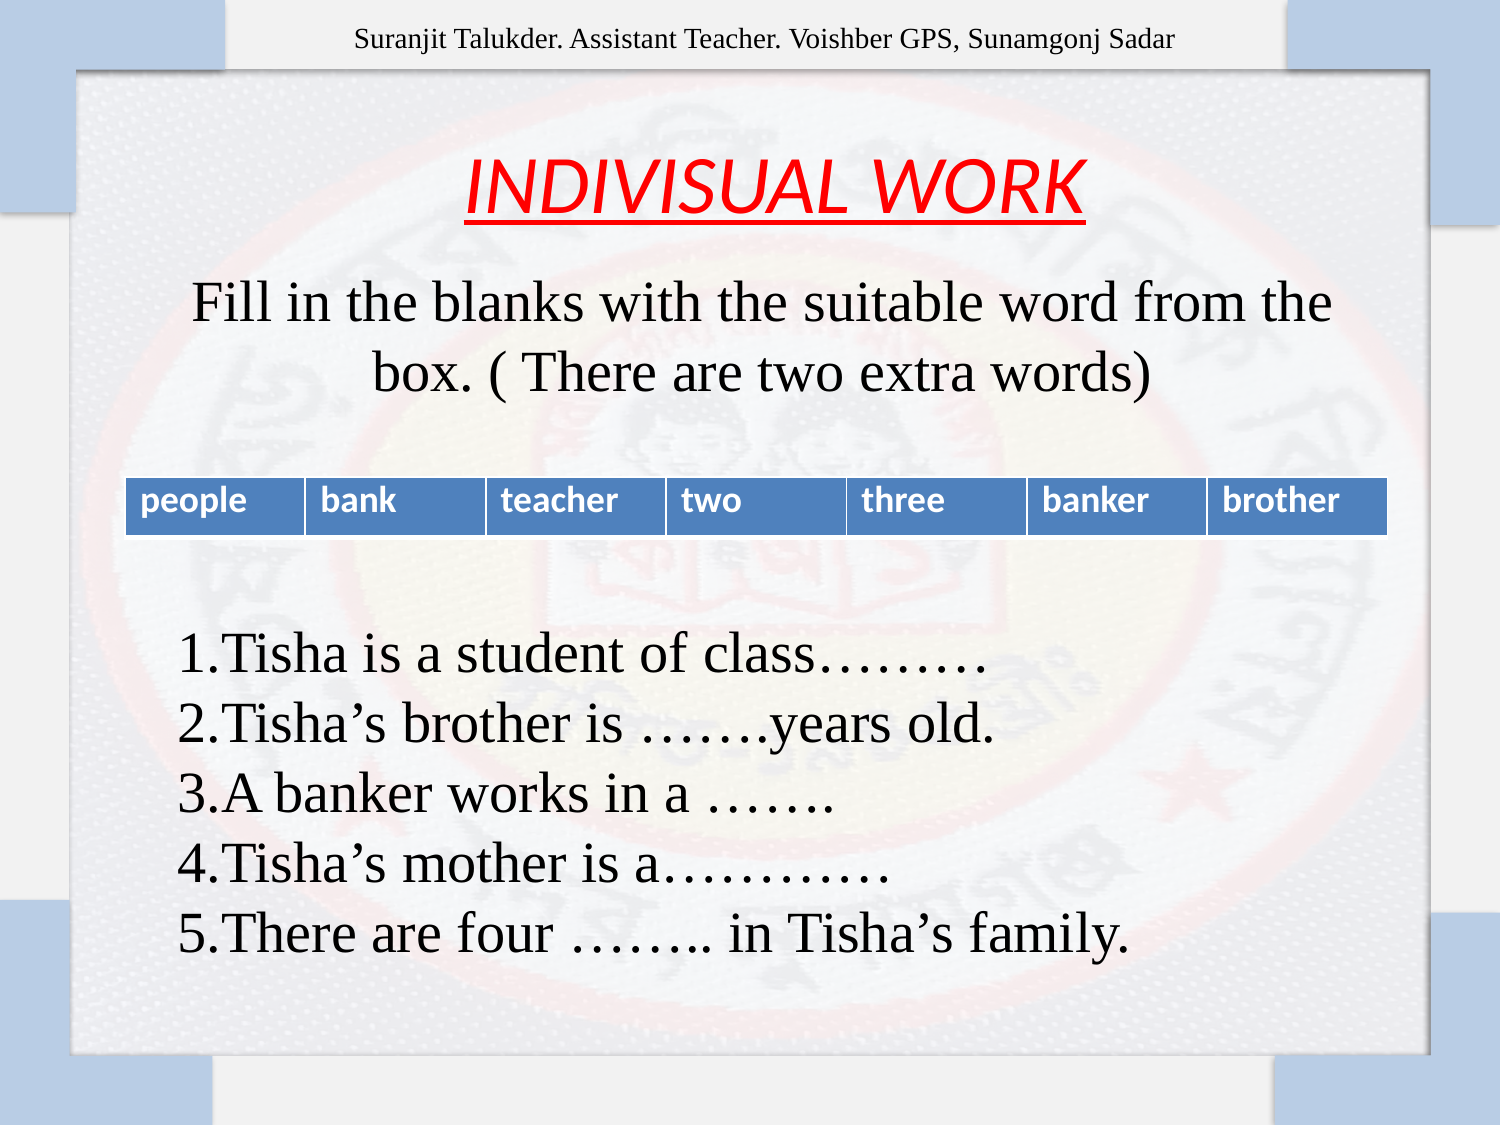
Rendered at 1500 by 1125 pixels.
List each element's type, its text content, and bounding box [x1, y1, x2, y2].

text_box Fill in the blanks with the suitable word from the box. ( There are two extra words) [124, 255, 1400, 411]
table_header three [847, 478, 1026, 535]
table_header teacher [487, 478, 665, 535]
table_header brother [1208, 478, 1387, 535]
table_header bank [306, 478, 485, 535]
text_box INDIVISUAL WORK [162, 123, 1388, 238]
table_header two [667, 478, 846, 535]
table_header banker [1028, 478, 1206, 535]
text_box 1.Tisha is a student of class……… 2.Tisha’s brother is …….years old. 3.A banker works in a ……. 4.Tisha’s mother is a………… 5.There are four …….. in Tisha’s family. [162, 606, 1388, 972]
table_header people [126, 478, 304, 535]
